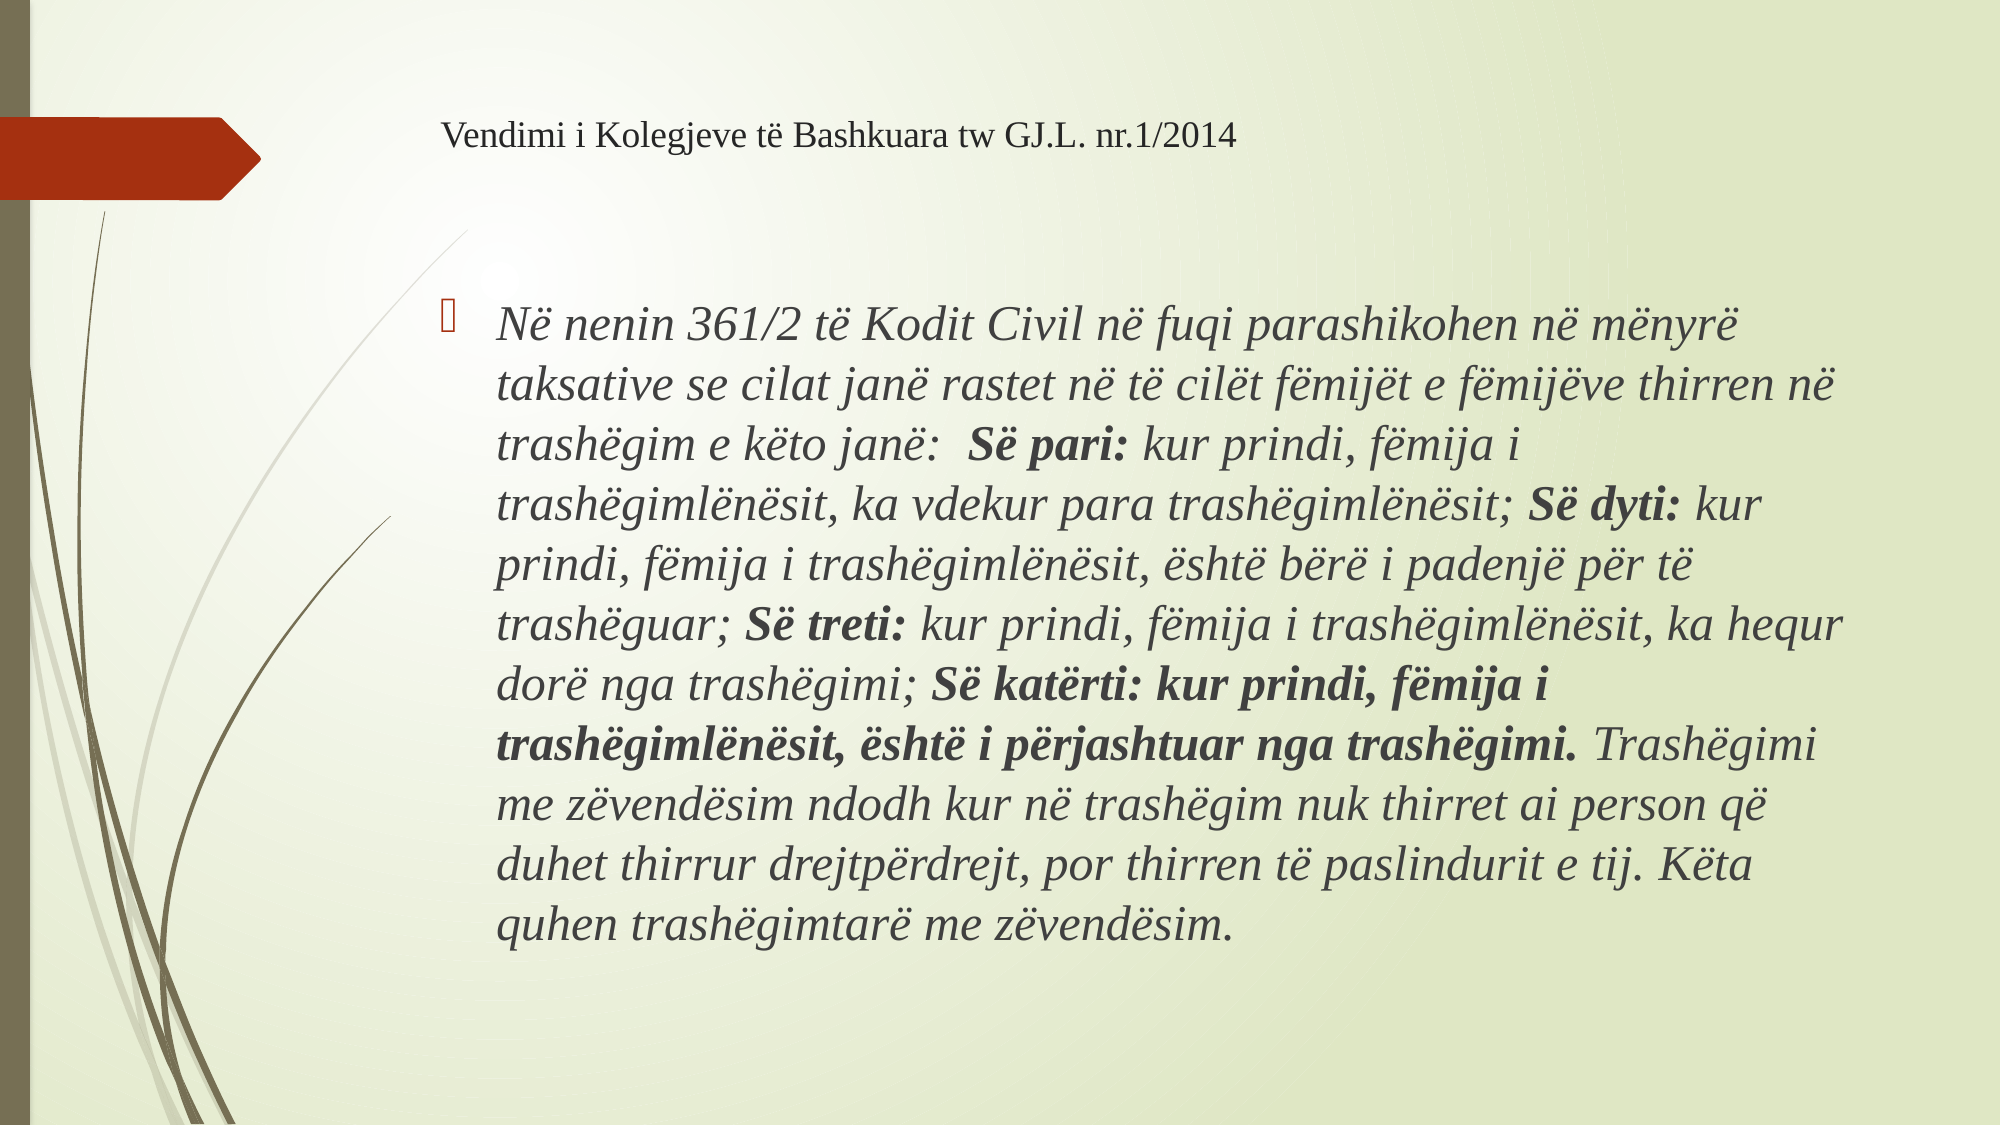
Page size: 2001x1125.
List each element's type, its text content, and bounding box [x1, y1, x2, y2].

list Në nenin 361/2 të Kodit Civil në fuqi parashikohen në mënyrë taksative se cilat janë rastet në të cilët fëmijët e fëmijëve thirren në trashëgim e këto janë: Së pari: kur prindi, fëmija i trashëgimlënësit, ka vdekur para trashëgimlënësit; Së dyti: kur prindi, fëmija i trashëgimlënësit, është bërë i padenjë për të trashëguar; Së treti: kur prindi, fëmija i trashëgimlënësit, ka hequr dorë nga trashëgimi; Së katërti: kur prindi, fëmija i trashëgimlënësit, është i përjashtuar nga trashëgimi. Trashëgimi me zëvendësim ndodh kur në trashëgim nuk thirret ai person që duhet thirrur drejtpërdrejt, por thirren të paslindurit e tij. Këta quhen trashëgimtarë me zëvendësim. [424, 282, 1888, 970]
title Vendimi i Kolegjeve të Bashkuara tw GJ.L. nr.1/2014 [425, 102, 1888, 204]
